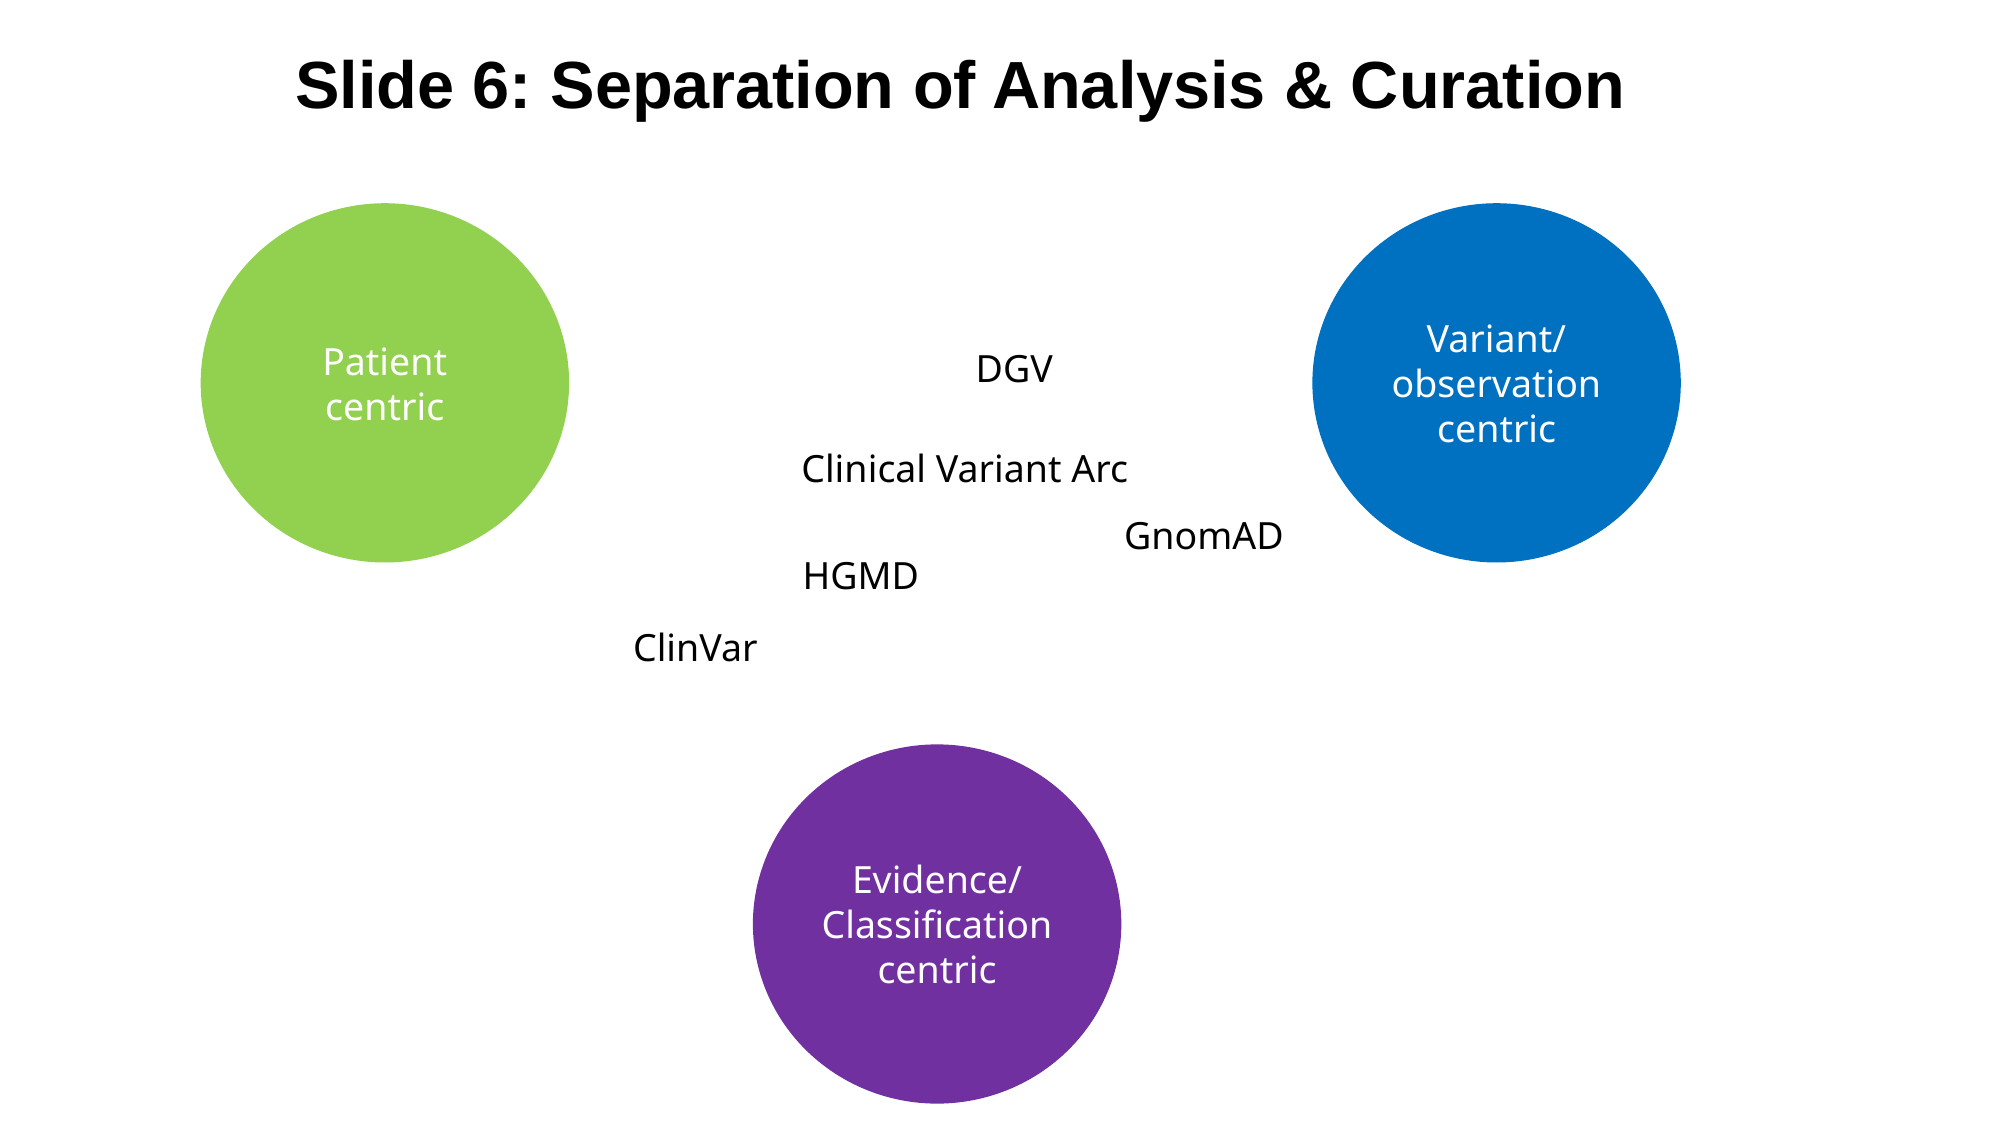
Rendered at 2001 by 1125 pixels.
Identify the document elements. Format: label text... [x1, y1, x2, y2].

text_box HGMD [788, 544, 941, 604]
text_box DGV [960, 337, 1193, 397]
text_box Evidence/ Classificationcentric [751, 742, 1123, 1106]
text_box Clinical Variant Arc [786, 437, 1175, 497]
text_box Slide 6: Separation of Analysis & Curation [280, 34, 1924, 130]
text_box Variant/ observation centric [1310, 201, 1683, 565]
text_box Patient centric [199, 201, 571, 565]
text_box ClinVar [618, 616, 807, 676]
text_box GnomAD [1109, 504, 1307, 565]
